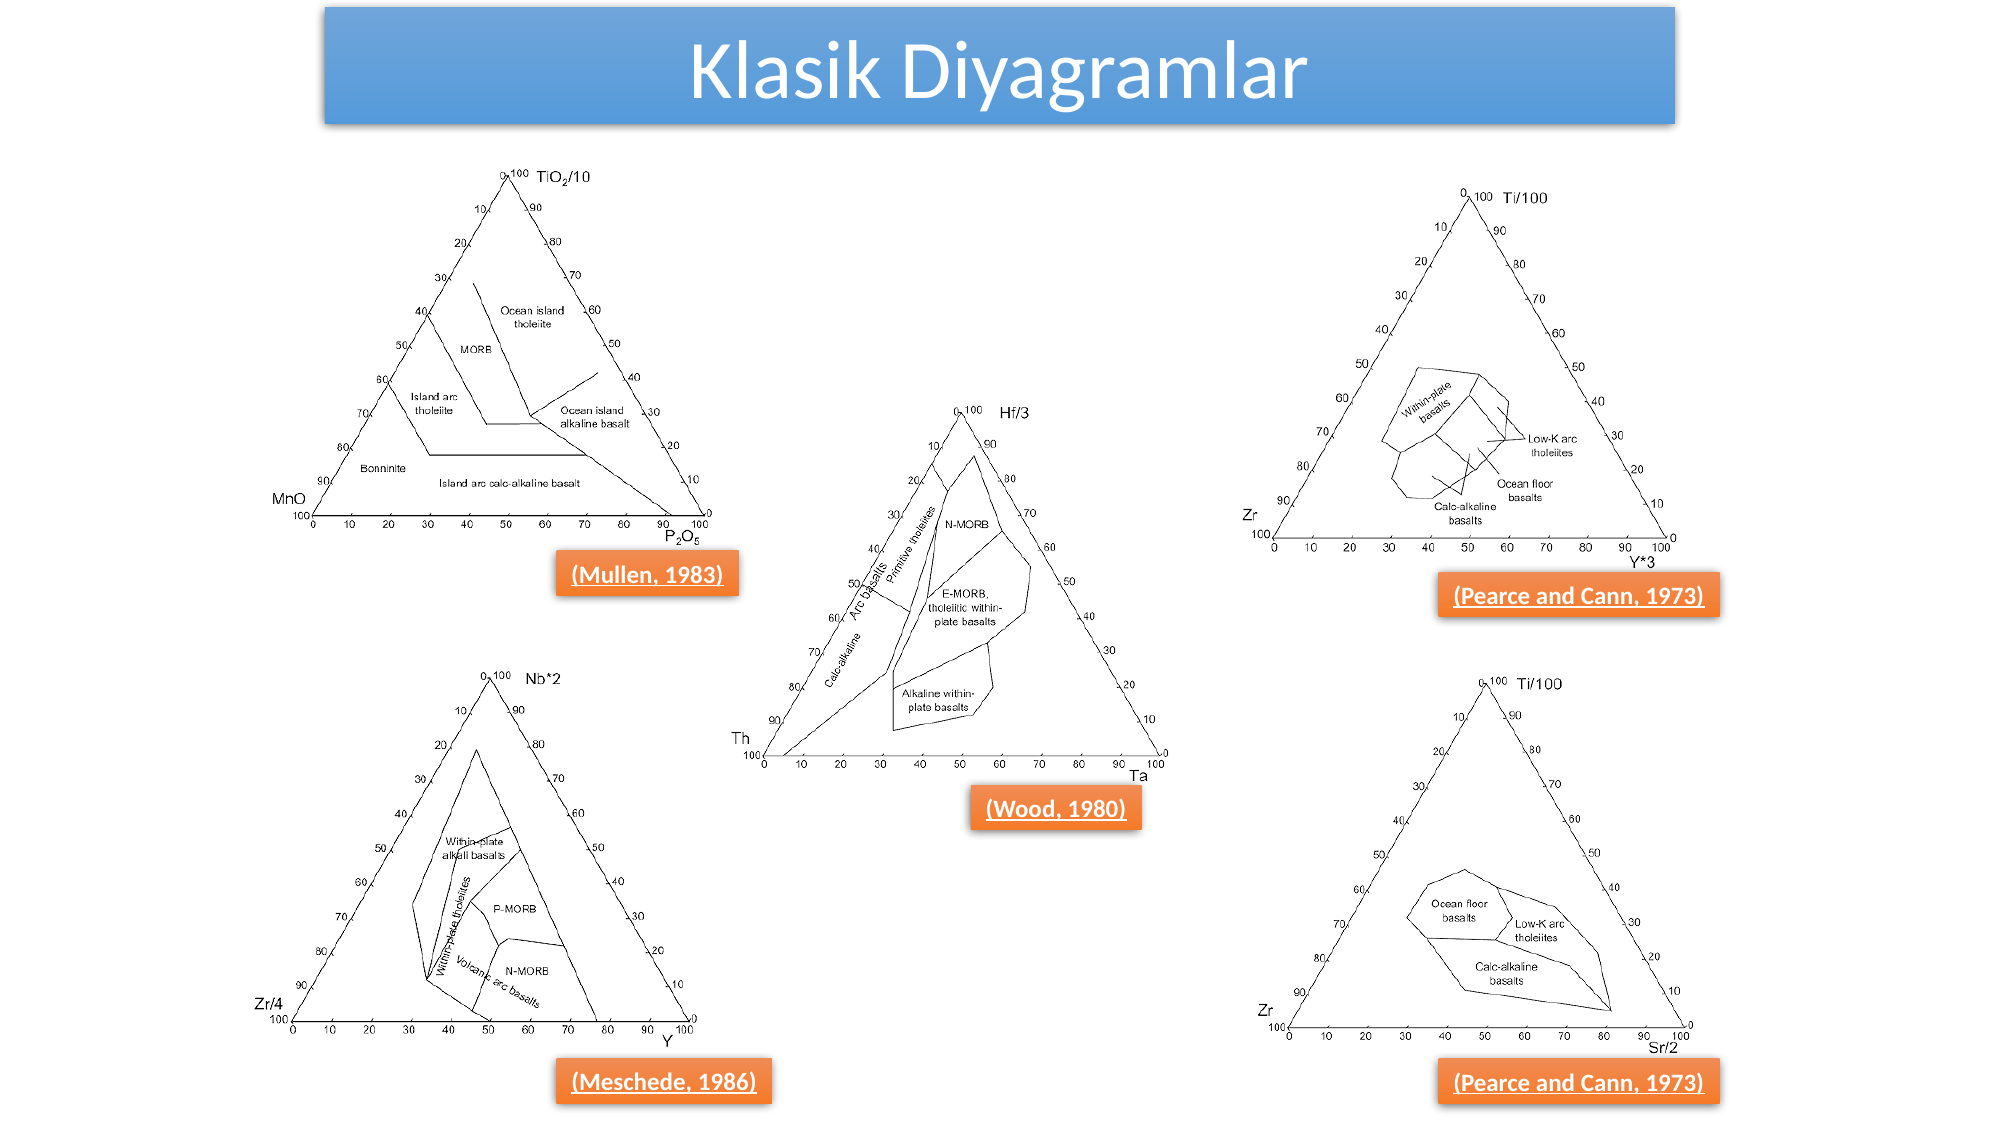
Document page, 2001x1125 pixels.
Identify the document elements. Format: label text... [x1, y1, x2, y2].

picture [728, 400, 1172, 787]
text_box (Pearce and Cann, 1973) [1438, 1058, 1720, 1104]
text_box (Mullen, 1983) [556, 550, 728, 596]
picture [1253, 671, 1697, 1059]
text_box (Meschede, 1986) [556, 1058, 772, 1104]
text_box (Pearce and Cann, 1973) [1438, 572, 1720, 617]
text_box Klasik Diyagramlar [324, 7, 1675, 124]
picture [249, 665, 702, 1052]
text_box (Wood, 1980) [970, 787, 1142, 830]
picture [265, 163, 717, 551]
picture [1235, 184, 1686, 572]
